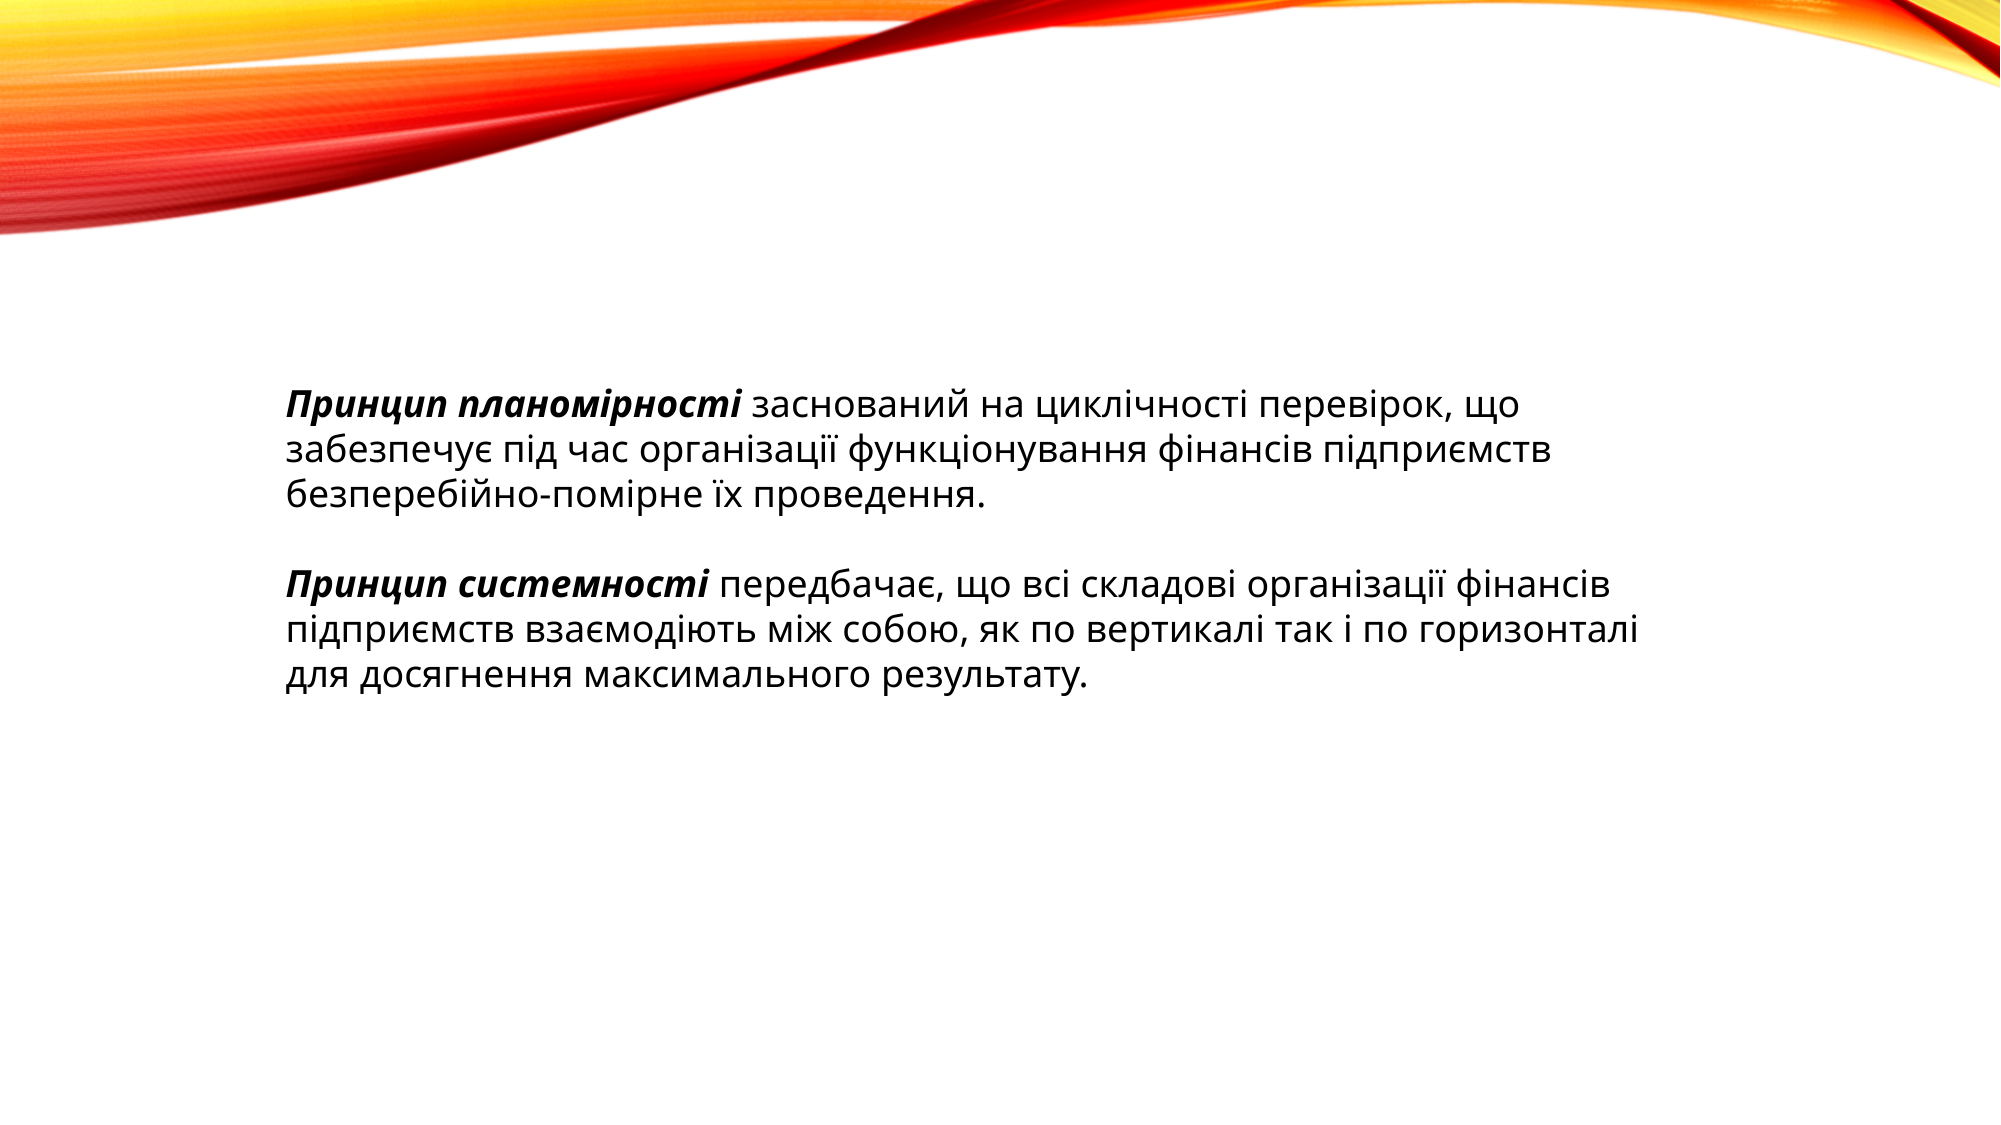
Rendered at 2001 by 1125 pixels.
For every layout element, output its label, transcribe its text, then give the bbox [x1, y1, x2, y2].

text_box Принцип планомірності заснований на циклічності перевірок, що забезпечує під час організації функціонування фінансів підприємств безперебійно-помірне їх проведення. Принцип системності передбачає, що всі складові організації фінансів підприємств взаємодіють між собою, як по вертикалі так і по горизонталі для досягнення максимального результату. [270, 373, 1657, 703]
picture [0, 0, 2000, 237]
